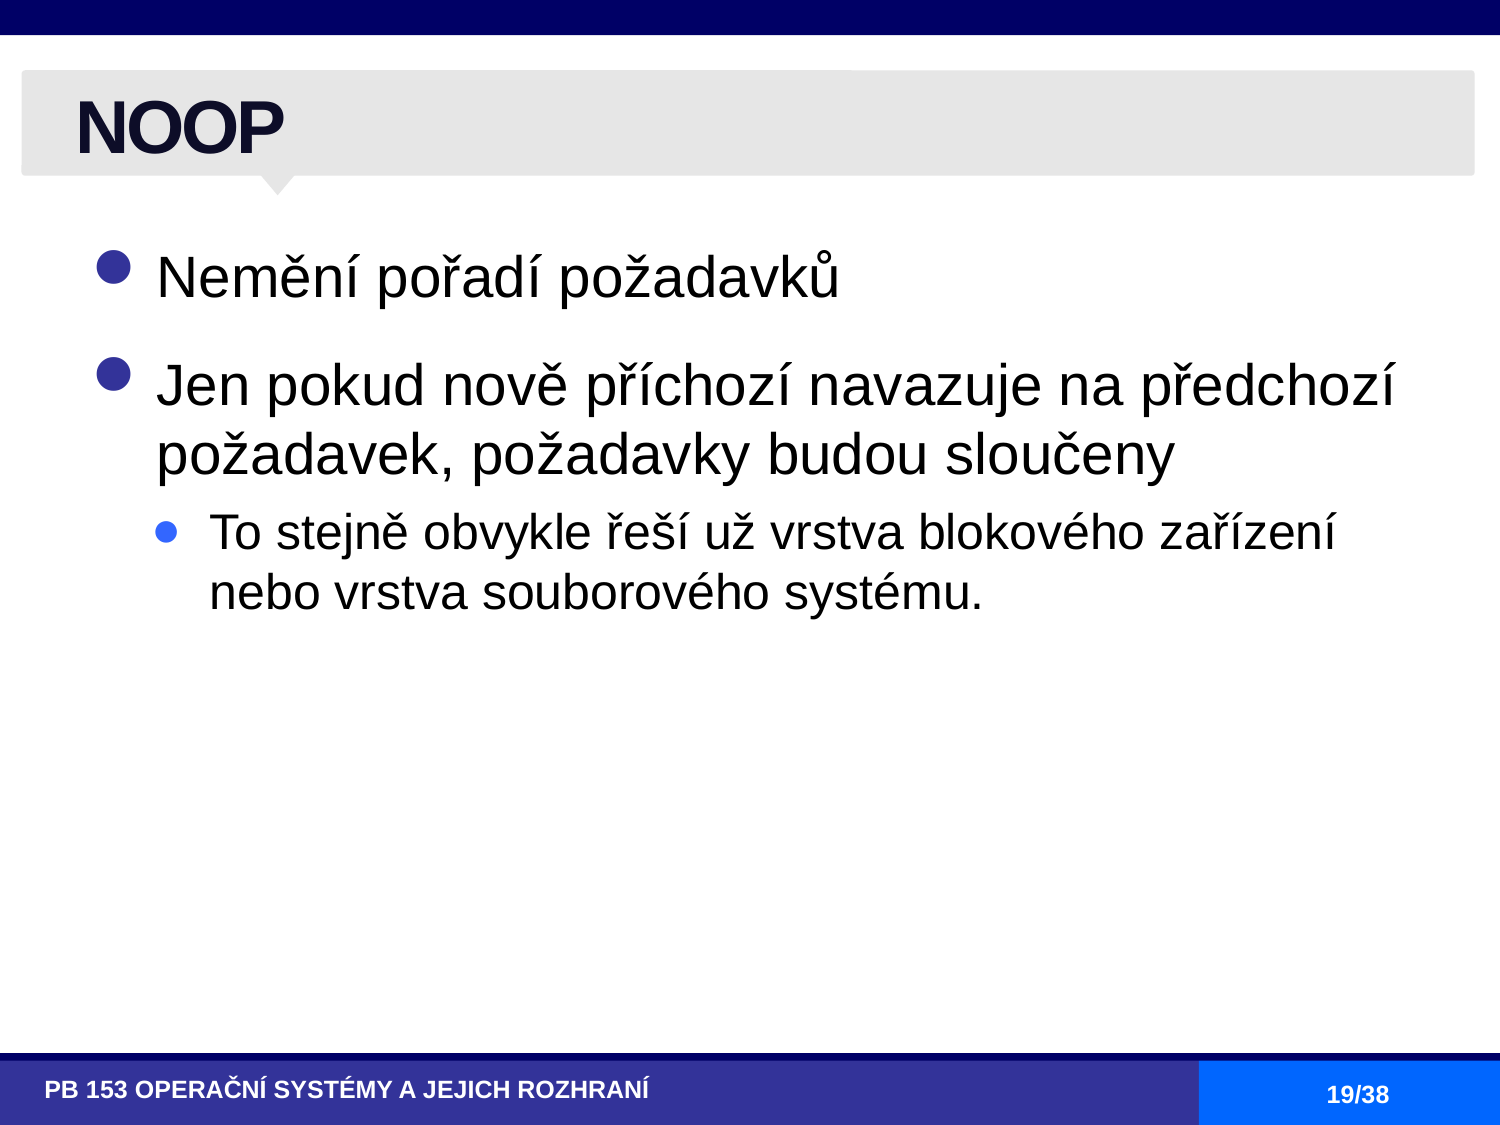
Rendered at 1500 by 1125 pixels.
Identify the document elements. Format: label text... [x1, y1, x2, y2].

title NOOP [74, 44, 1471, 209]
list Nemění pořadí požadavků Jen pokud nově příchozí navazuje na předchozí požadavek, požadavky budou sloučeny To stejně obvykle řeší už vrstva blokového zařízení nebo vrstva souborového systému. [76, 231, 1459, 1024]
footer PB 153 OPERAČNÍ SYSTÉMY A JEJICH ROZHRANÍ [29, 1065, 1200, 1125]
